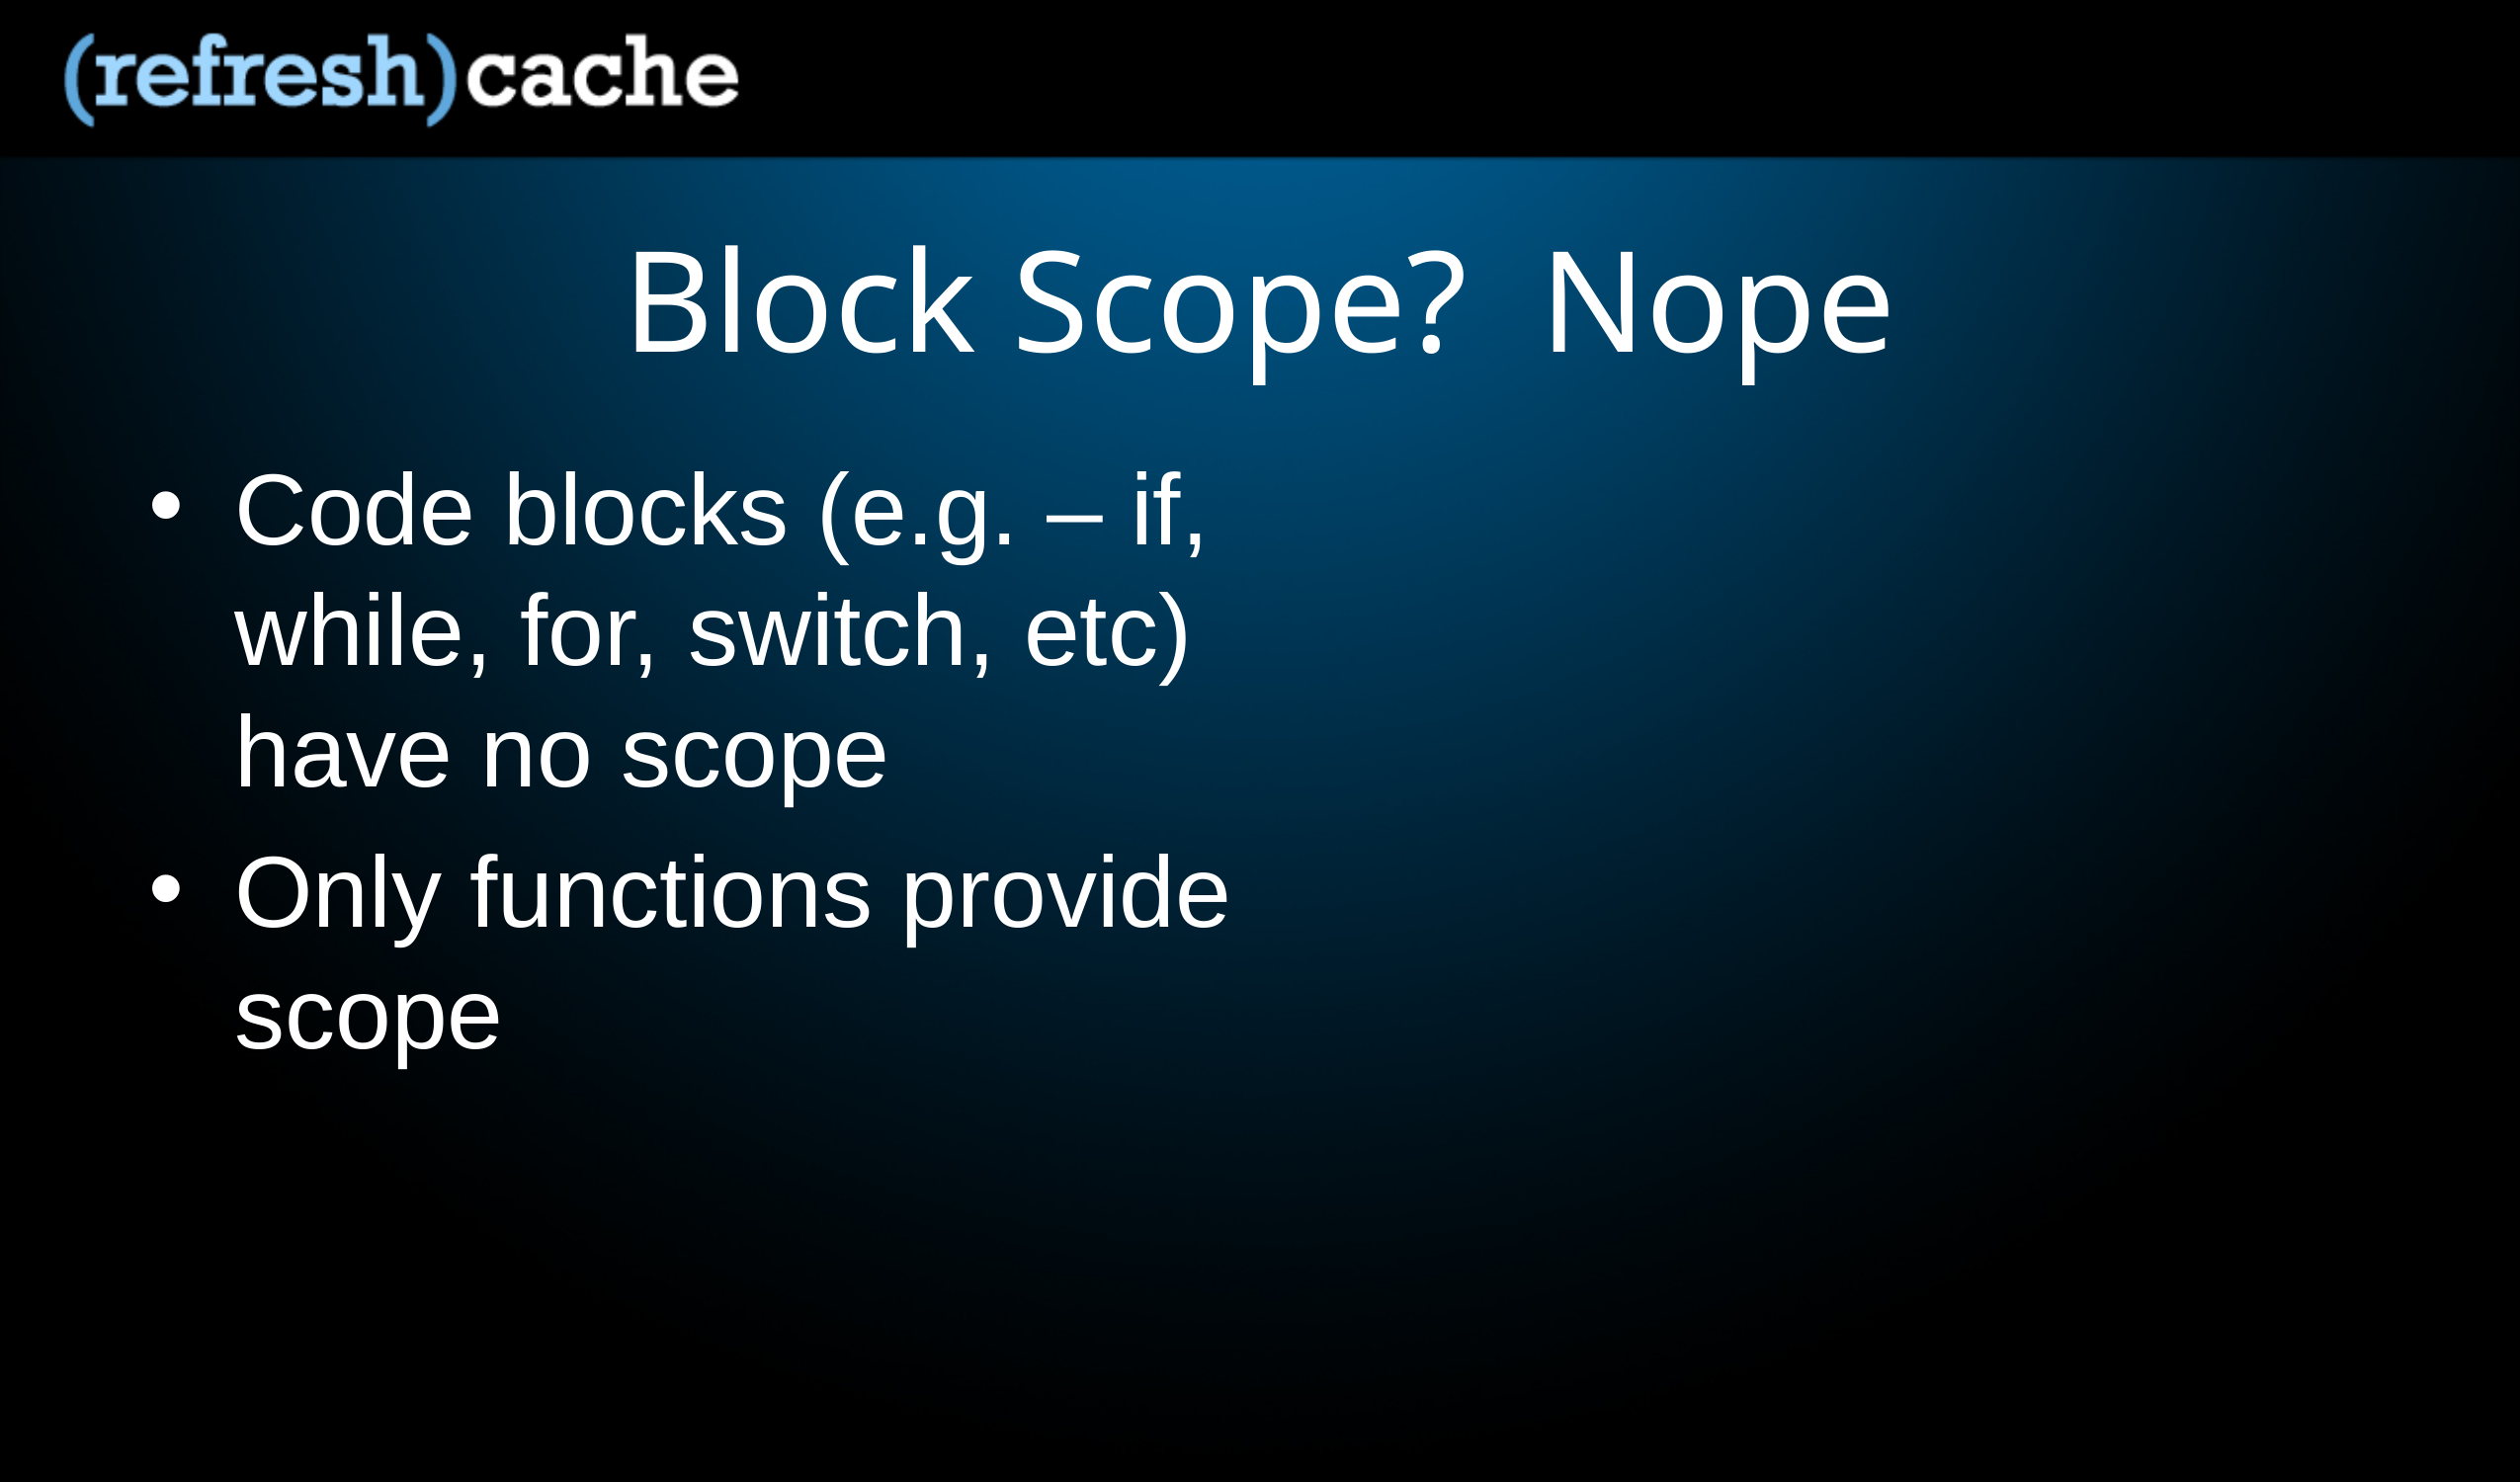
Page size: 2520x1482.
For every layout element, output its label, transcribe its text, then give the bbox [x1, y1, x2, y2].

title Block Scope? Nope [126, 172, 2394, 420]
picture [0, 0, 2520, 1482]
list Code blocks (e.g. – if, while, for, switch, etc) have no scope Only functions provide scope [126, 432, 1273, 1324]
